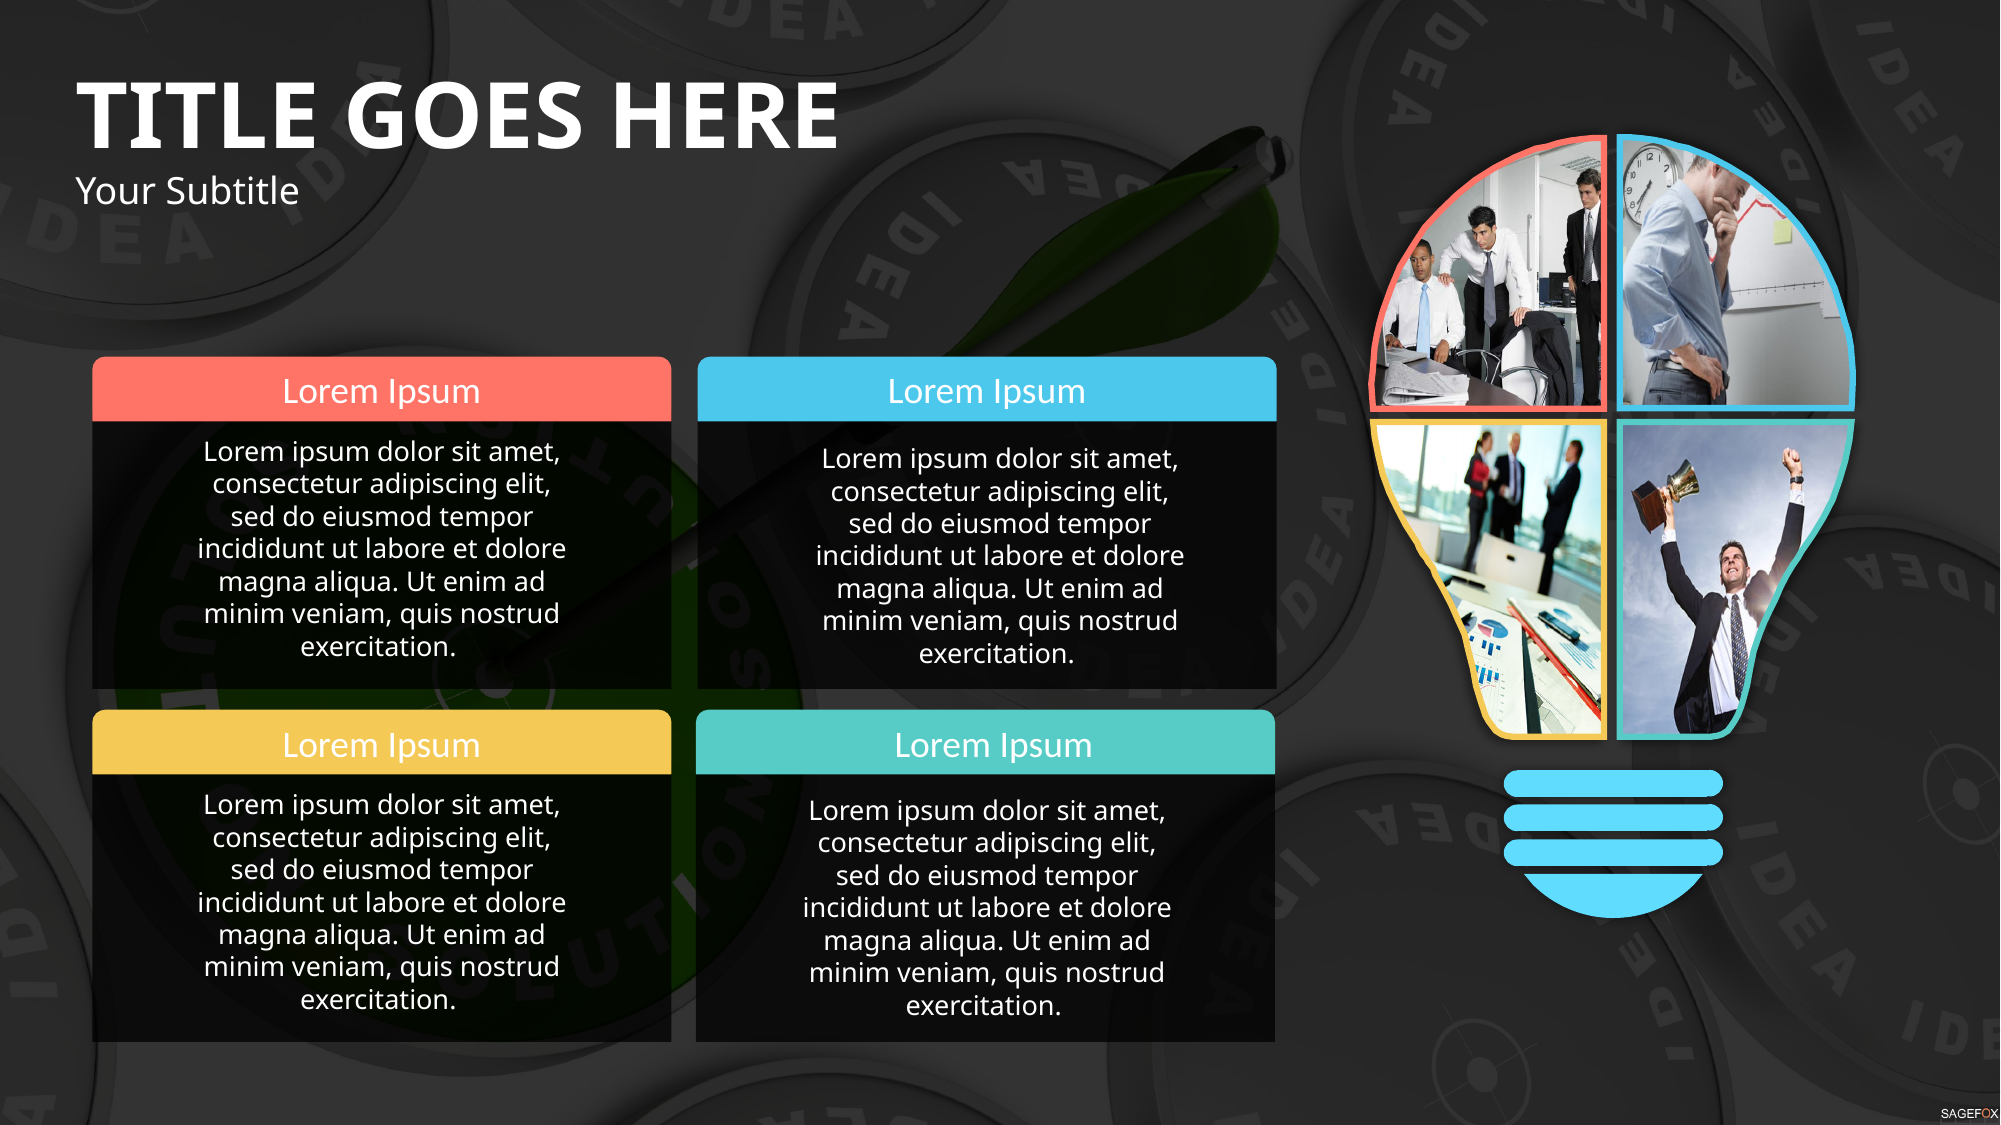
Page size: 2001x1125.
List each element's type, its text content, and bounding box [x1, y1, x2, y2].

text_box [1618, 421, 1853, 738]
text_box Lorem Ipsum [91, 708, 673, 776]
text_box [1370, 136, 1606, 410]
text_box [1502, 768, 1725, 799]
text_box [1618, 136, 1854, 410]
text_box TITLE GOES HERE Your Subtitle [60, 49, 1036, 220]
text_box Lorem Ipsum [694, 708, 1277, 776]
text_box Lorem Ipsum [696, 355, 1278, 423]
text_box [1502, 802, 1725, 833]
text_box [1372, 421, 1606, 738]
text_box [697, 409, 1277, 689]
text_box Lorem Ipsum [91, 355, 673, 423]
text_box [695, 762, 1275, 1043]
text_box [1502, 837, 1725, 868]
picture [0, 0, 2001, 1125]
text_box [1521, 872, 1706, 920]
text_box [92, 409, 672, 689]
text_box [92, 762, 672, 1043]
